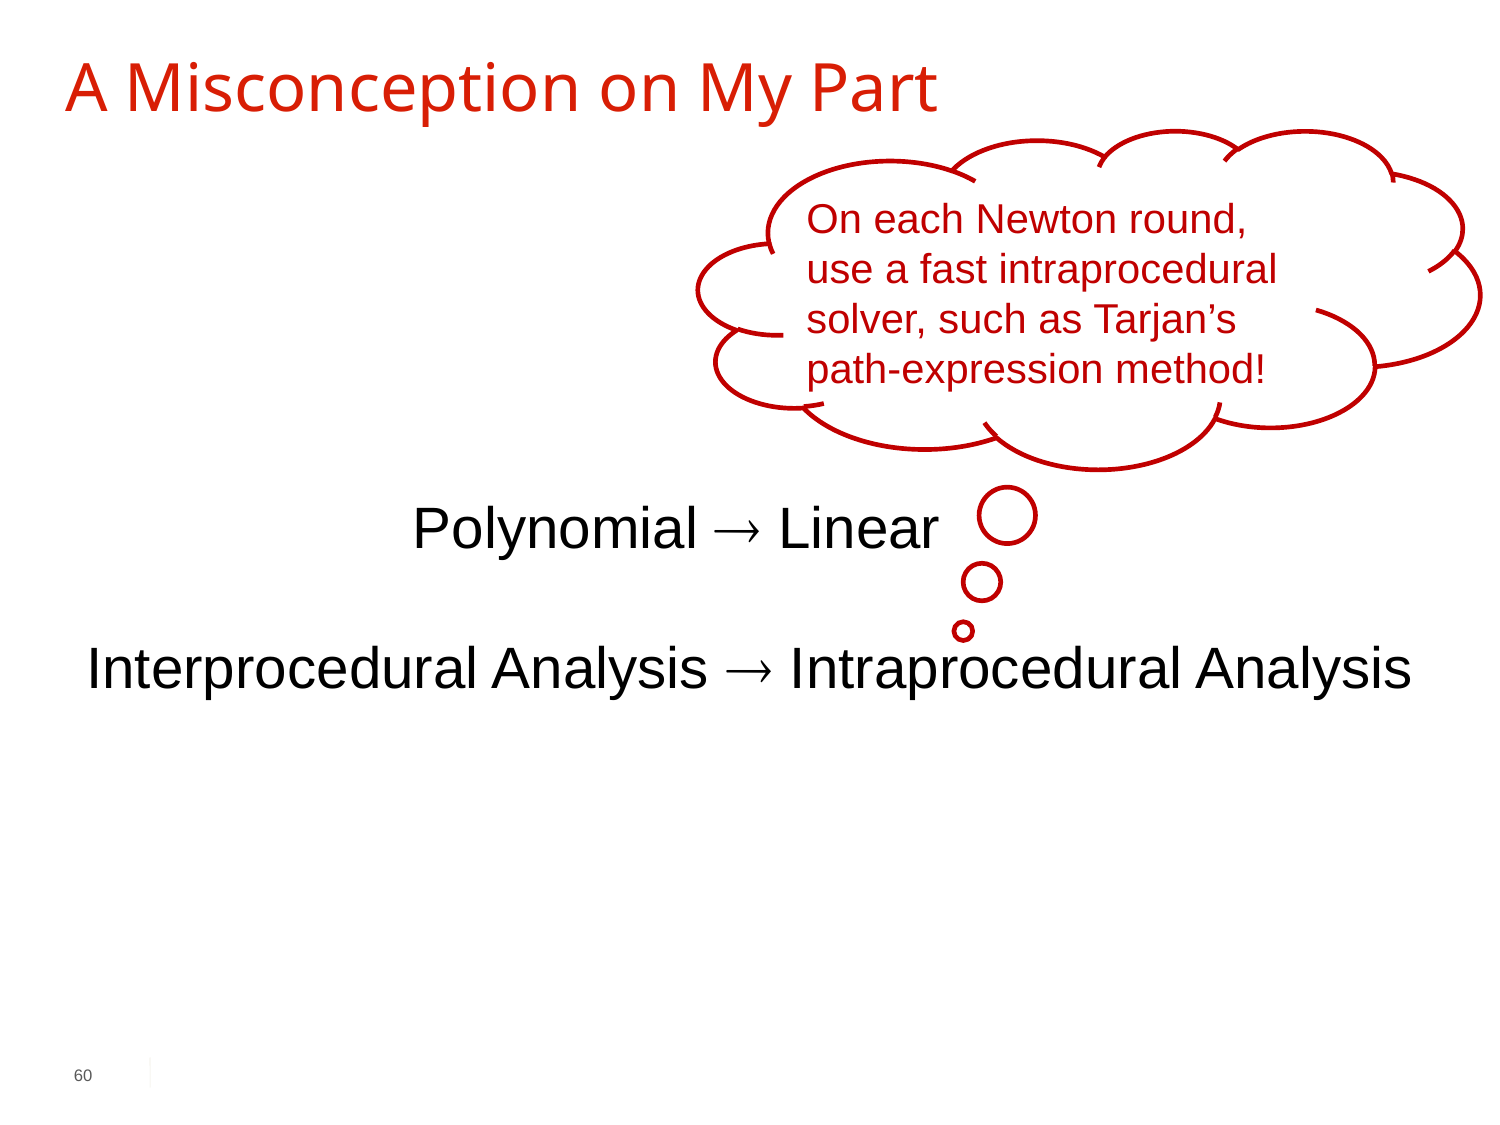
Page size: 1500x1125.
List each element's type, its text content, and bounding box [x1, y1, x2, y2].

text_box On each Newton round, use a fast intraprocedural solver, such as Tarjan’s path-expression method! [697, 130, 1482, 471]
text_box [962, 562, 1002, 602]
title A Misconception on My Part [50, 37, 1463, 175]
text_box Polynomial  Linear Interprocedural Analysis  Intraprocedural Analysis [0, 483, 1500, 708]
text_box On each Newton round, use a fast intraprocedural solver, such as Tarjan’s path-expression method! [978, 486, 1037, 545]
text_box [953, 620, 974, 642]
slide_number 60 [49, 1049, 101, 1101]
